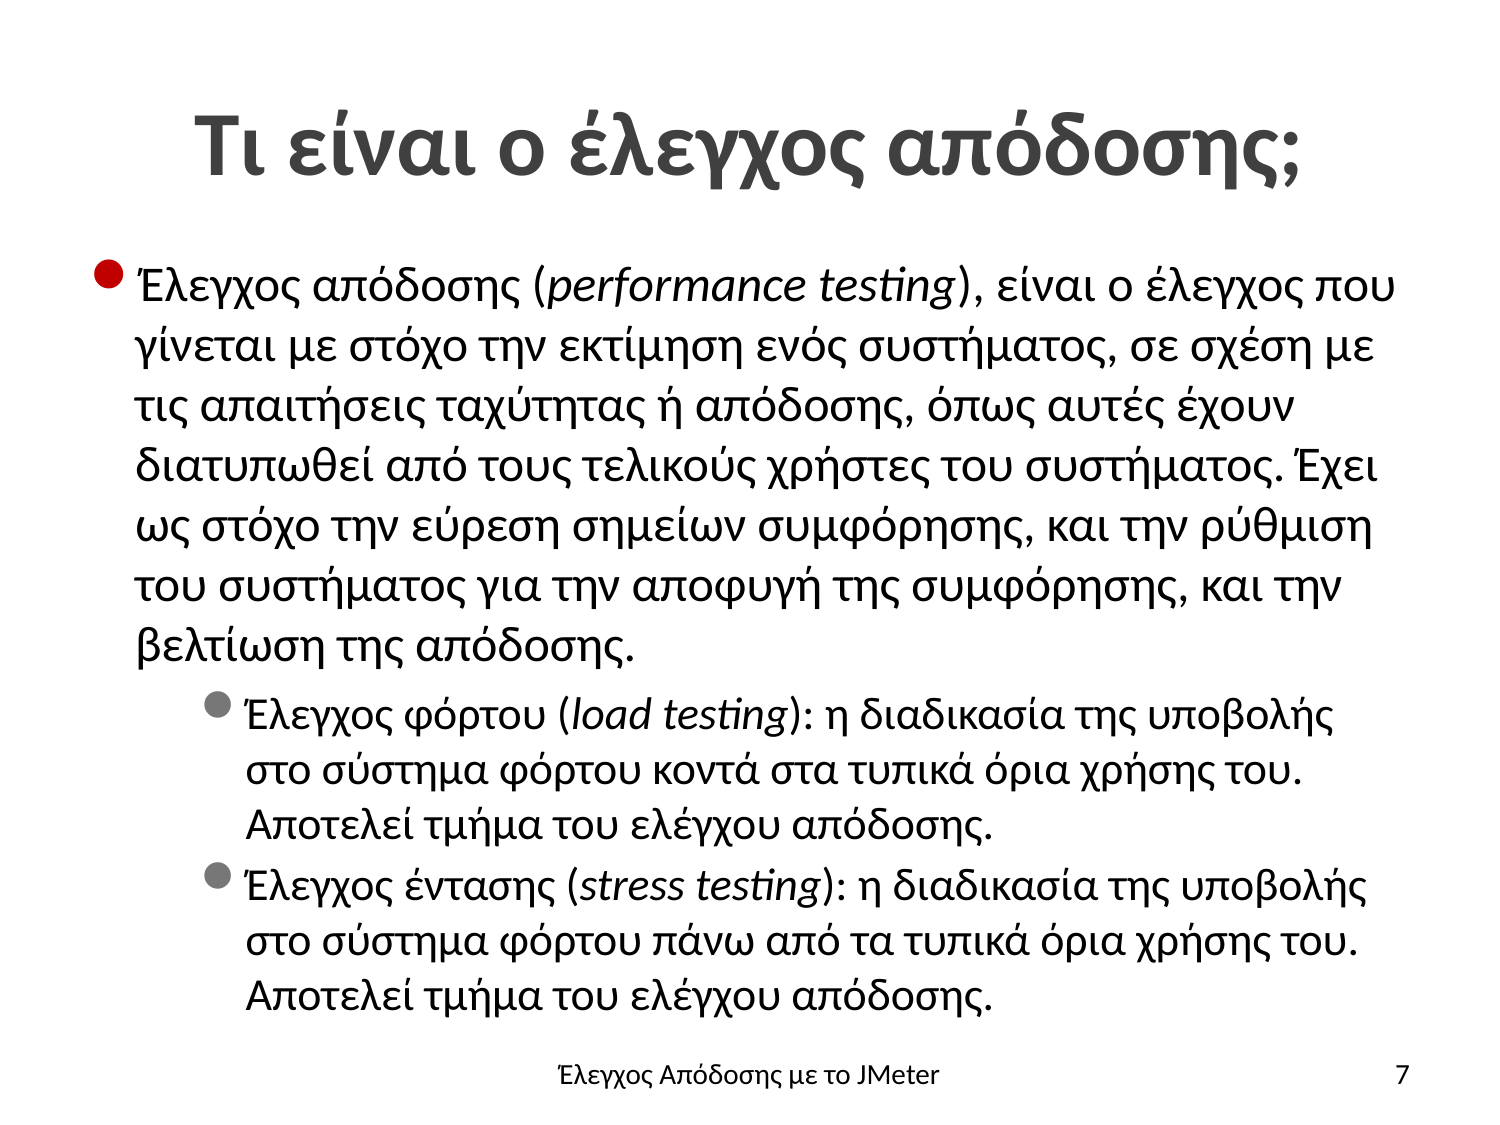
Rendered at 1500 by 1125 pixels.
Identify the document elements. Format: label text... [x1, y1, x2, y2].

list Έλεγχος απόδοσης (performance testing), είναι ο έλεγχος που γίνεται με στόχο την εκτίμηση ενός συστήματος, σε σχέση με τις απαιτήσεις ταχύτητας ή απόδοσης, όπως αυτές έχουν διατυπωθεί από τους τελικούς χρήστες του συστήματος. Έχει ως στόχο την εύρεση σημείων συμφόρησης, και την ρύθμιση του συστήματος για την αποφυγή της συμφόρησης, και την βελτίωση της απόδοσης. Έλεγχος φόρτου (load testing): η διαδικασία της υποβολής στο σύστημα φόρτου κοντά στα τυπικά όρια χρήσης του. Αποτελεί τμήμα του ελέγχου απόδοσης. Έλεγχος έντασης (stress testing): η διαδικασία της υποβολής στο σύστημα φόρτου πάνω από τα τυπικά όρια χρήσης του. Αποτελεί τμήμα του ελέγχου απόδοσης. [75, 243, 1425, 1028]
slide_number 7 [1074, 1042, 1425, 1103]
footer Έλεγχος Απόδοσης με το JMeter [512, 1042, 988, 1103]
title Τι είναι ο έλεγχος απόδοσης; [75, 45, 1425, 233]
